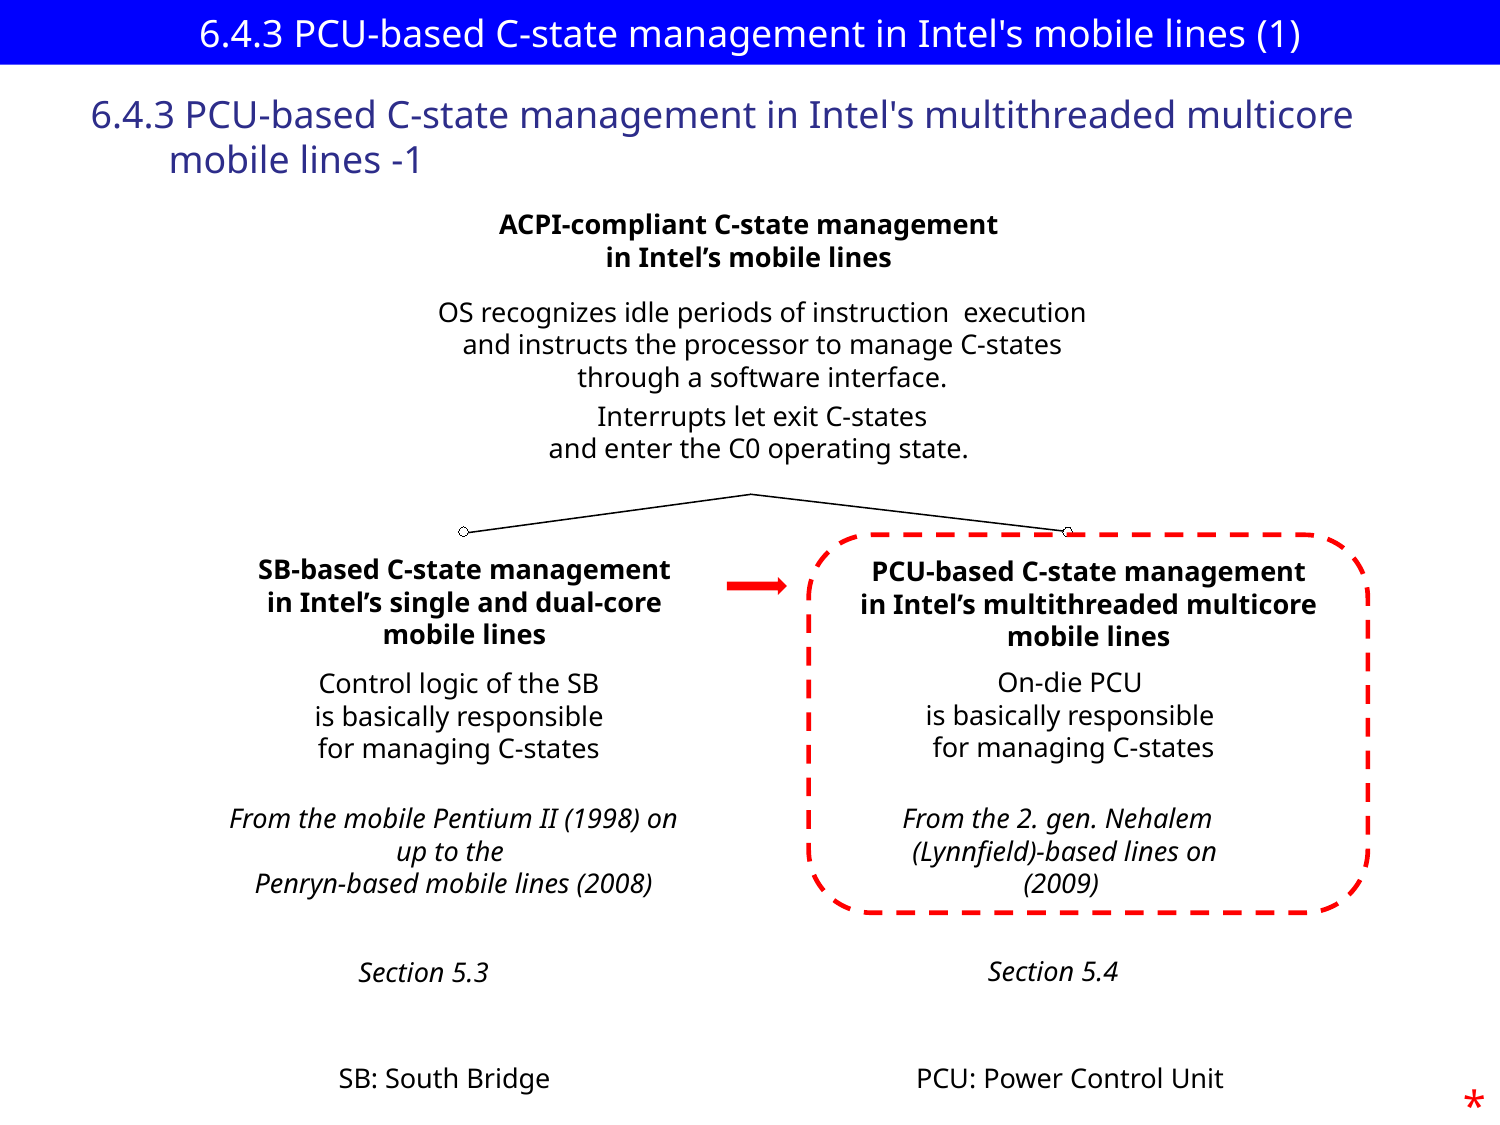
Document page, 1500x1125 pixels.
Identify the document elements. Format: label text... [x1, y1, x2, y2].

text_box [458, 526, 469, 537]
text_box SB: South Bridge [323, 1054, 566, 1102]
text_box 6.4.3 PCU-based C-state management in Intel's multithreaded multicore mobile lines -1 [75, 83, 1380, 188]
title 6.4.3 PCU-based C-state management in Intel's mobile lines (1) [0, 0, 1500, 65]
text_box SB-based C-state management in Intel’s single and dual-core mobile lines [243, 545, 686, 658]
text_box Section 5.4 [973, 946, 1134, 994]
text_box ACPI-compliant C-state management in Intel’s mobile lines [484, 200, 1014, 280]
text_box [1062, 527, 1073, 534]
text_box PCU: Power Control Unit [901, 1054, 1239, 1102]
text_box Control logic of the SB is basically responsible for managing C-states [296, 659, 622, 772]
text_box * [1448, 1071, 1500, 1125]
text_box [724, 575, 789, 597]
text_box OS recognizes idle periods of instruction execution and instructs the processor to manage C-states through a software interface. Interrupts let exit C-states and enter the C0 operating state. [423, 287, 1102, 472]
text_box From the mobile Pentium II (1998) on up to the Penryn-based mobile lines (2008) [214, 794, 693, 907]
text_box [808, 534, 1368, 913]
text_box Section 5.3 [343, 948, 504, 996]
